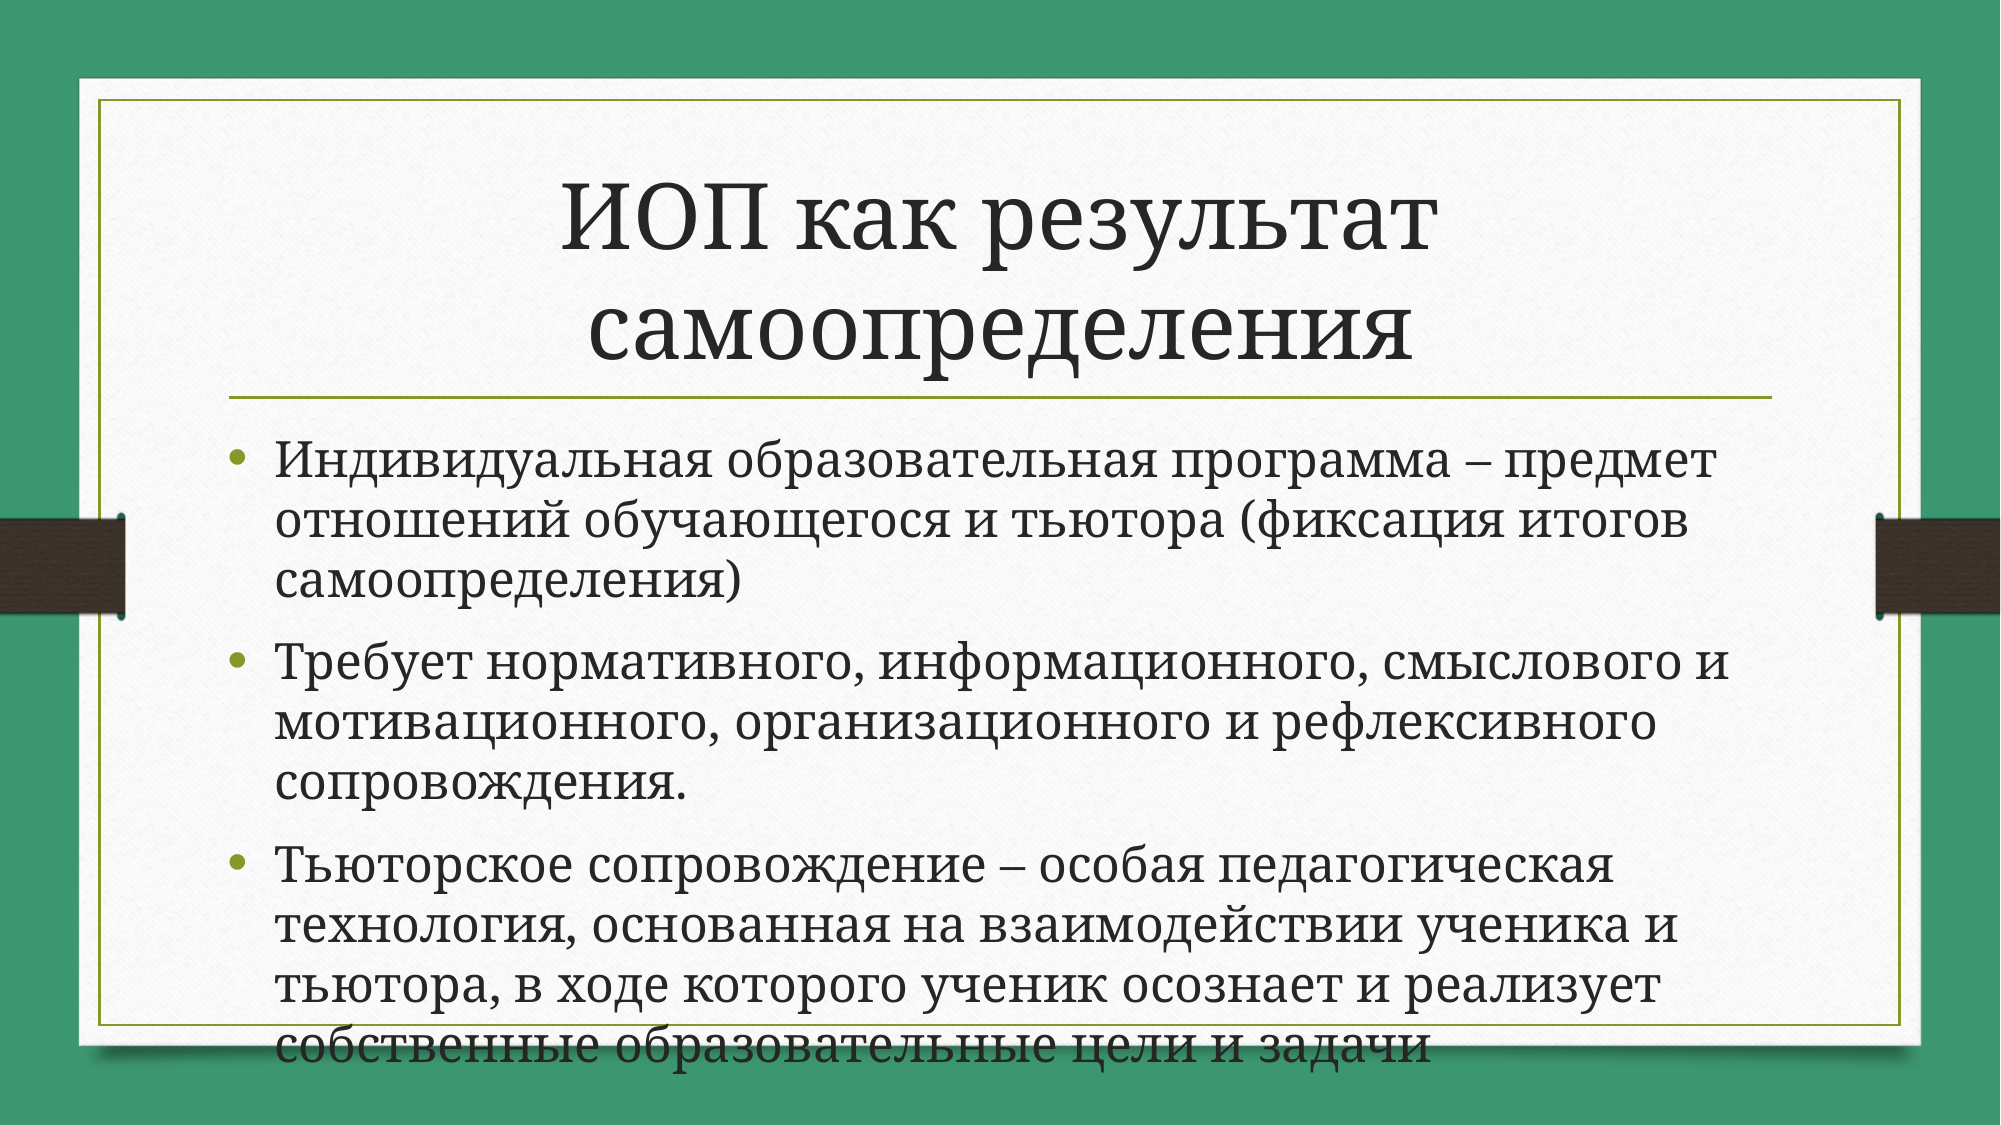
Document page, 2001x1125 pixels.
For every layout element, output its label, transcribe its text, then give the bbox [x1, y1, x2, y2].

title ИОП как результат самоопределения [212, 161, 1788, 375]
list Индивидуальная образовательная программа – предмет отношений обучающегося и тьютора (фиксация итогов самоопределения) Требует нормативного, информационного, смыслового и мотивационного, организационного и рефлексивного сопровождения. Тьюторское сопровождение – особая педагогическая технология, основанная на взаимодействии ученика и тьютора, в ходе которого ученик осознает и реализует собственные образовательные цели и задачи [212, 419, 1788, 964]
picture [0, 0, 2001, 1125]
